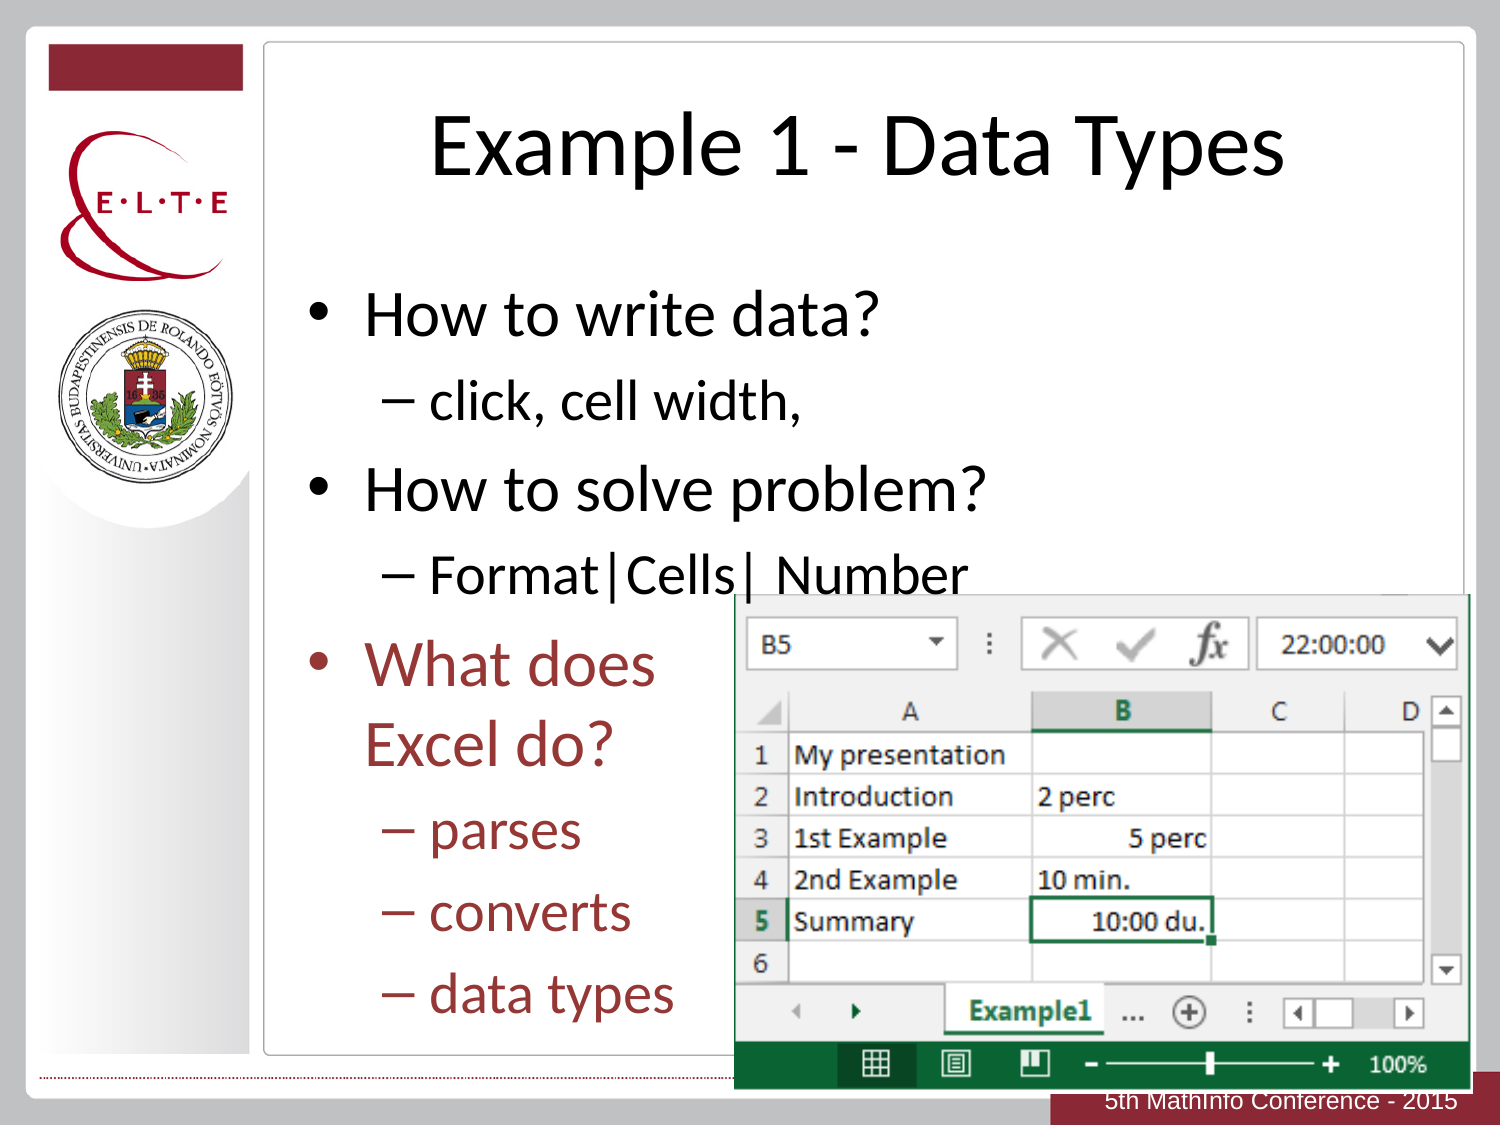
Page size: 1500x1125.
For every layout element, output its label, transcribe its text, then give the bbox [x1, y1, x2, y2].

text_box 5th MathInfo Conference - 2015 [1089, 1099, 1475, 1123]
picture [0, 0, 1500, 1125]
list How to write data? click, cell width, How to solve problem? Format|Cells| Number What does Excel do? parses converts data types [292, 262, 1029, 1057]
title Example 1 - Data Types [292, 44, 1426, 233]
